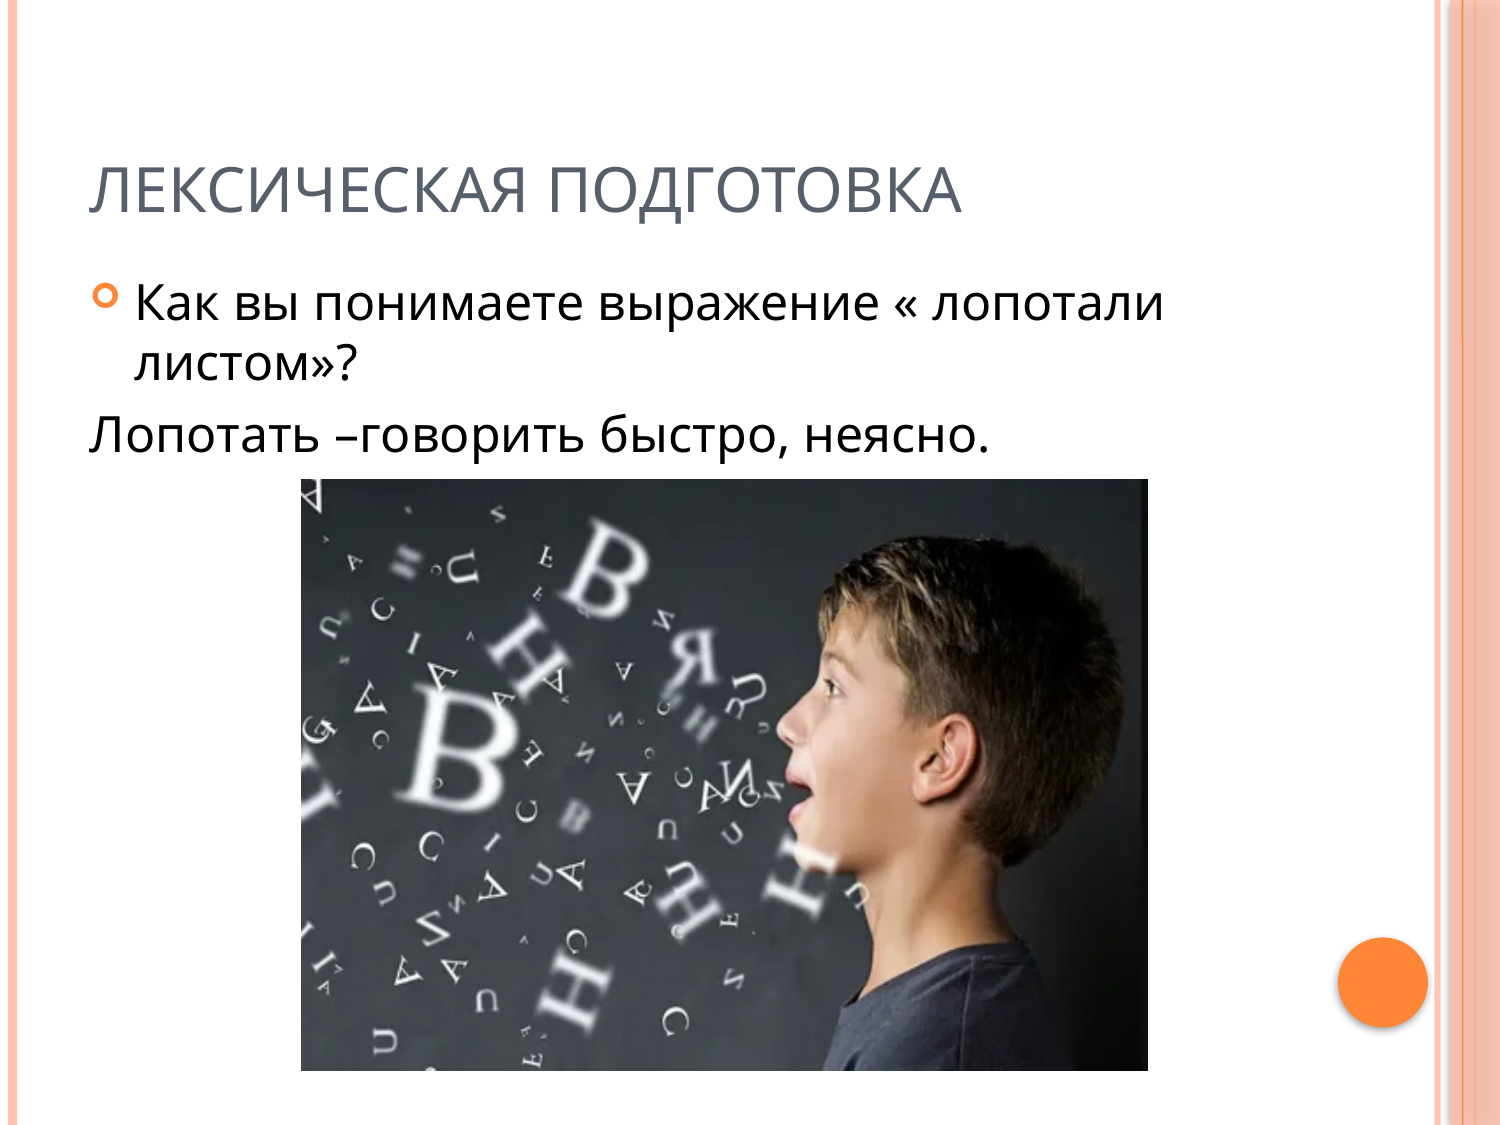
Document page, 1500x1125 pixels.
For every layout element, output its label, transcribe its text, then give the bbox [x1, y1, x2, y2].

list Как вы понимаете выражение « лопотали листом»? Лопотать –говорить быстро, неясно. [75, 262, 1300, 1062]
picture [300, 479, 1149, 1071]
title Лексическая подготовка [75, 45, 1300, 233]
